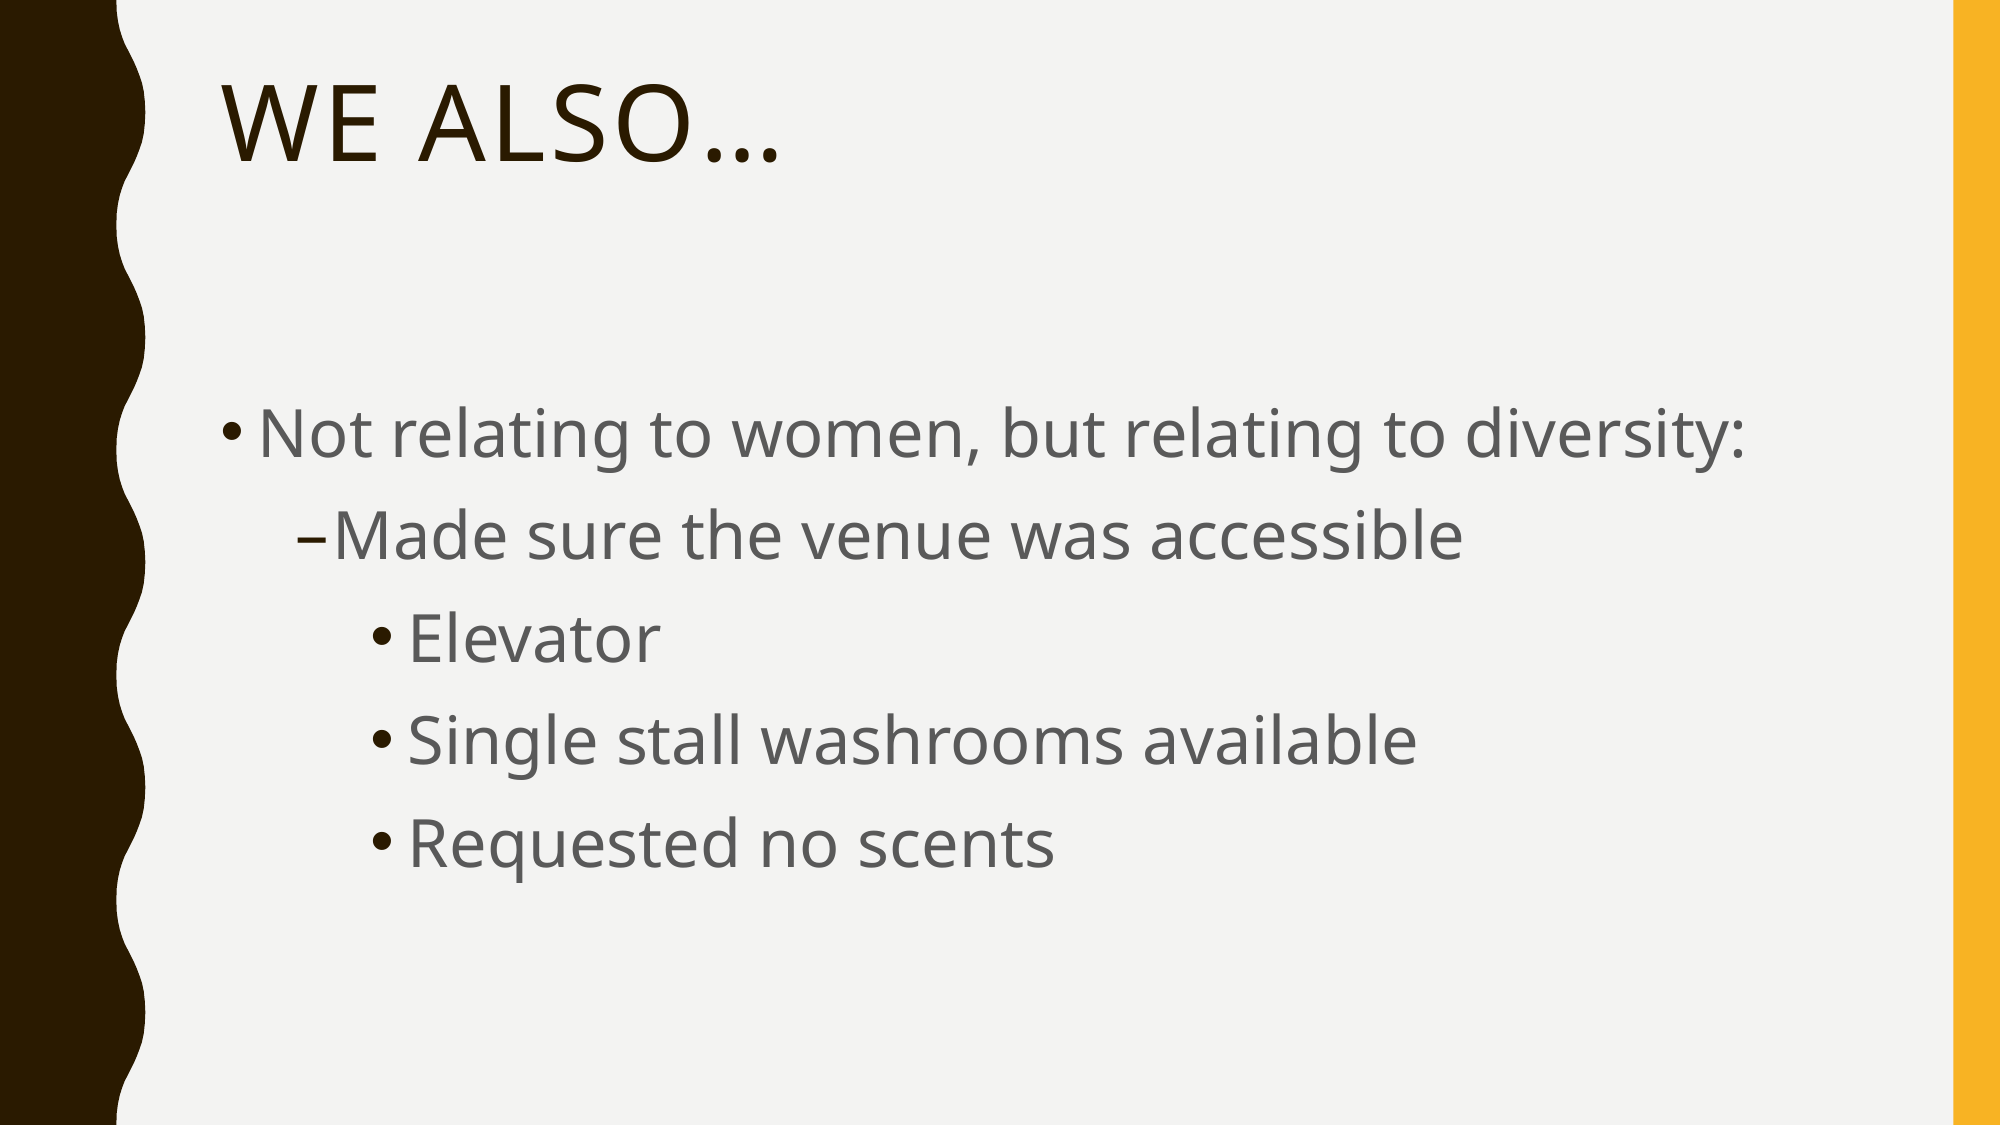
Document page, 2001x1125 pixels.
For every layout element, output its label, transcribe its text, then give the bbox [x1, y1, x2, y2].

list Not relating to women, but relating to diversity: Made sure the venue was accessible Elevator Single stall washrooms available Requested no scents [205, 375, 1875, 965]
title We also… [205, 62, 1875, 308]
